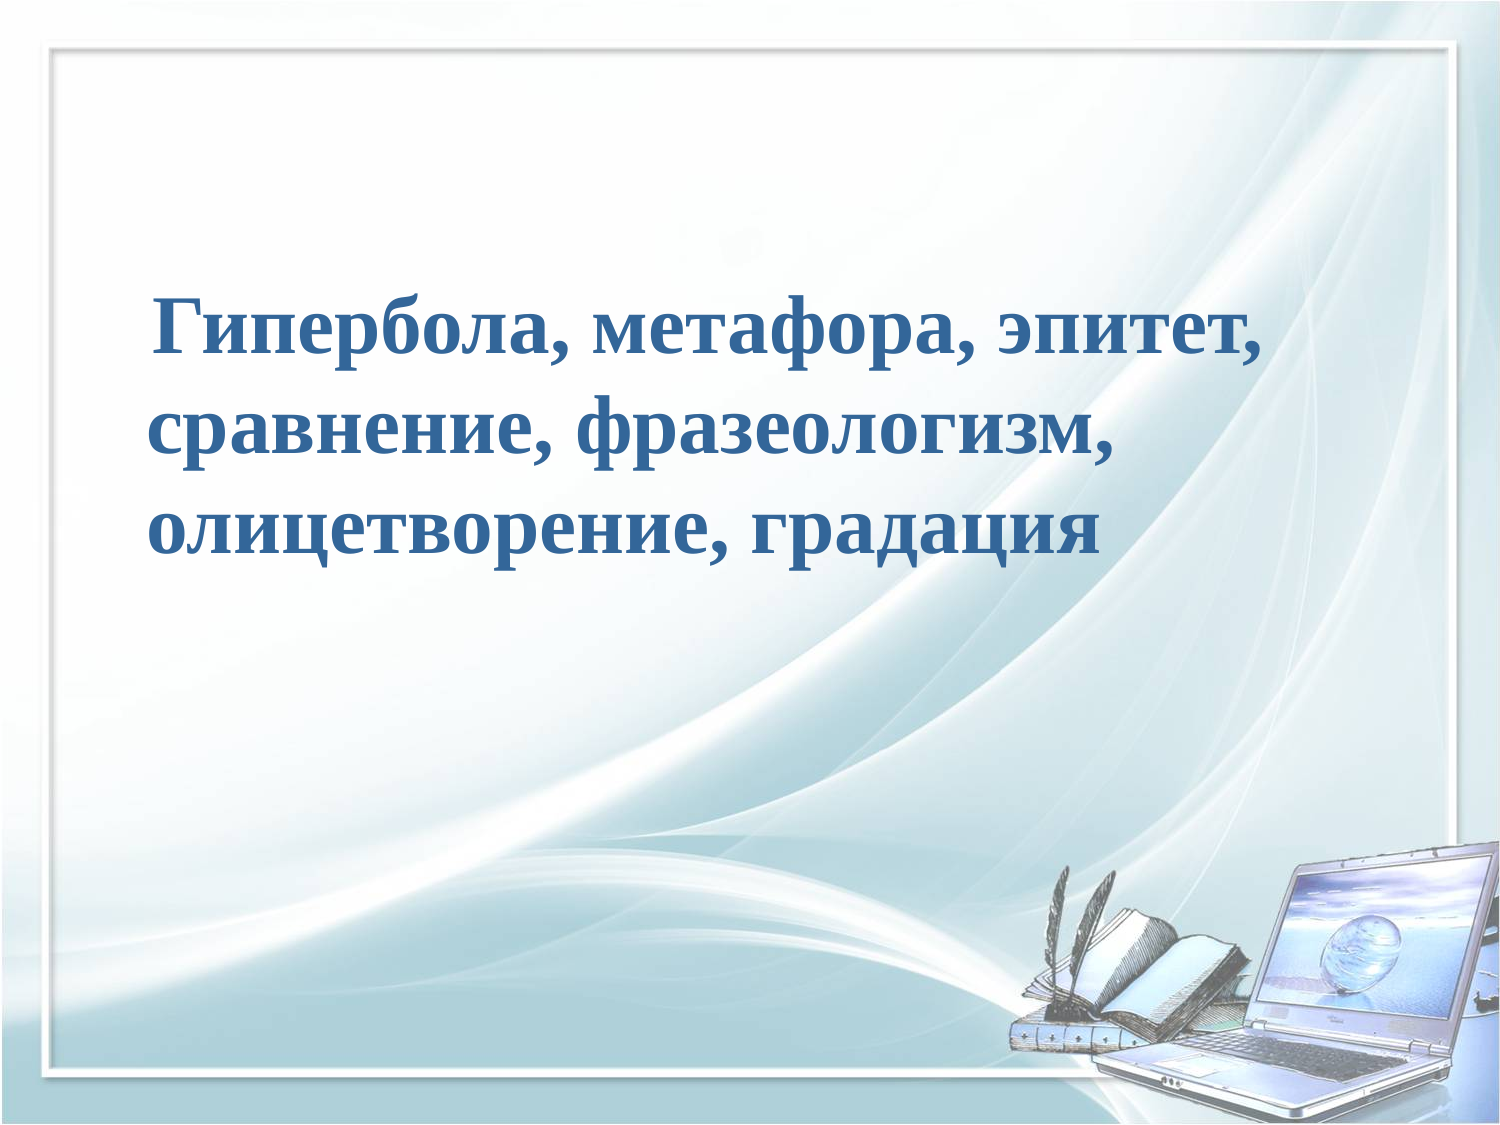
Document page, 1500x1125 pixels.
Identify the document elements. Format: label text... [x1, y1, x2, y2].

picture [0, 0, 1500, 1125]
list Гипербола, метафора, эпитет, сравнение, фразеологизм, олицетворение, градация [75, 262, 1425, 1005]
